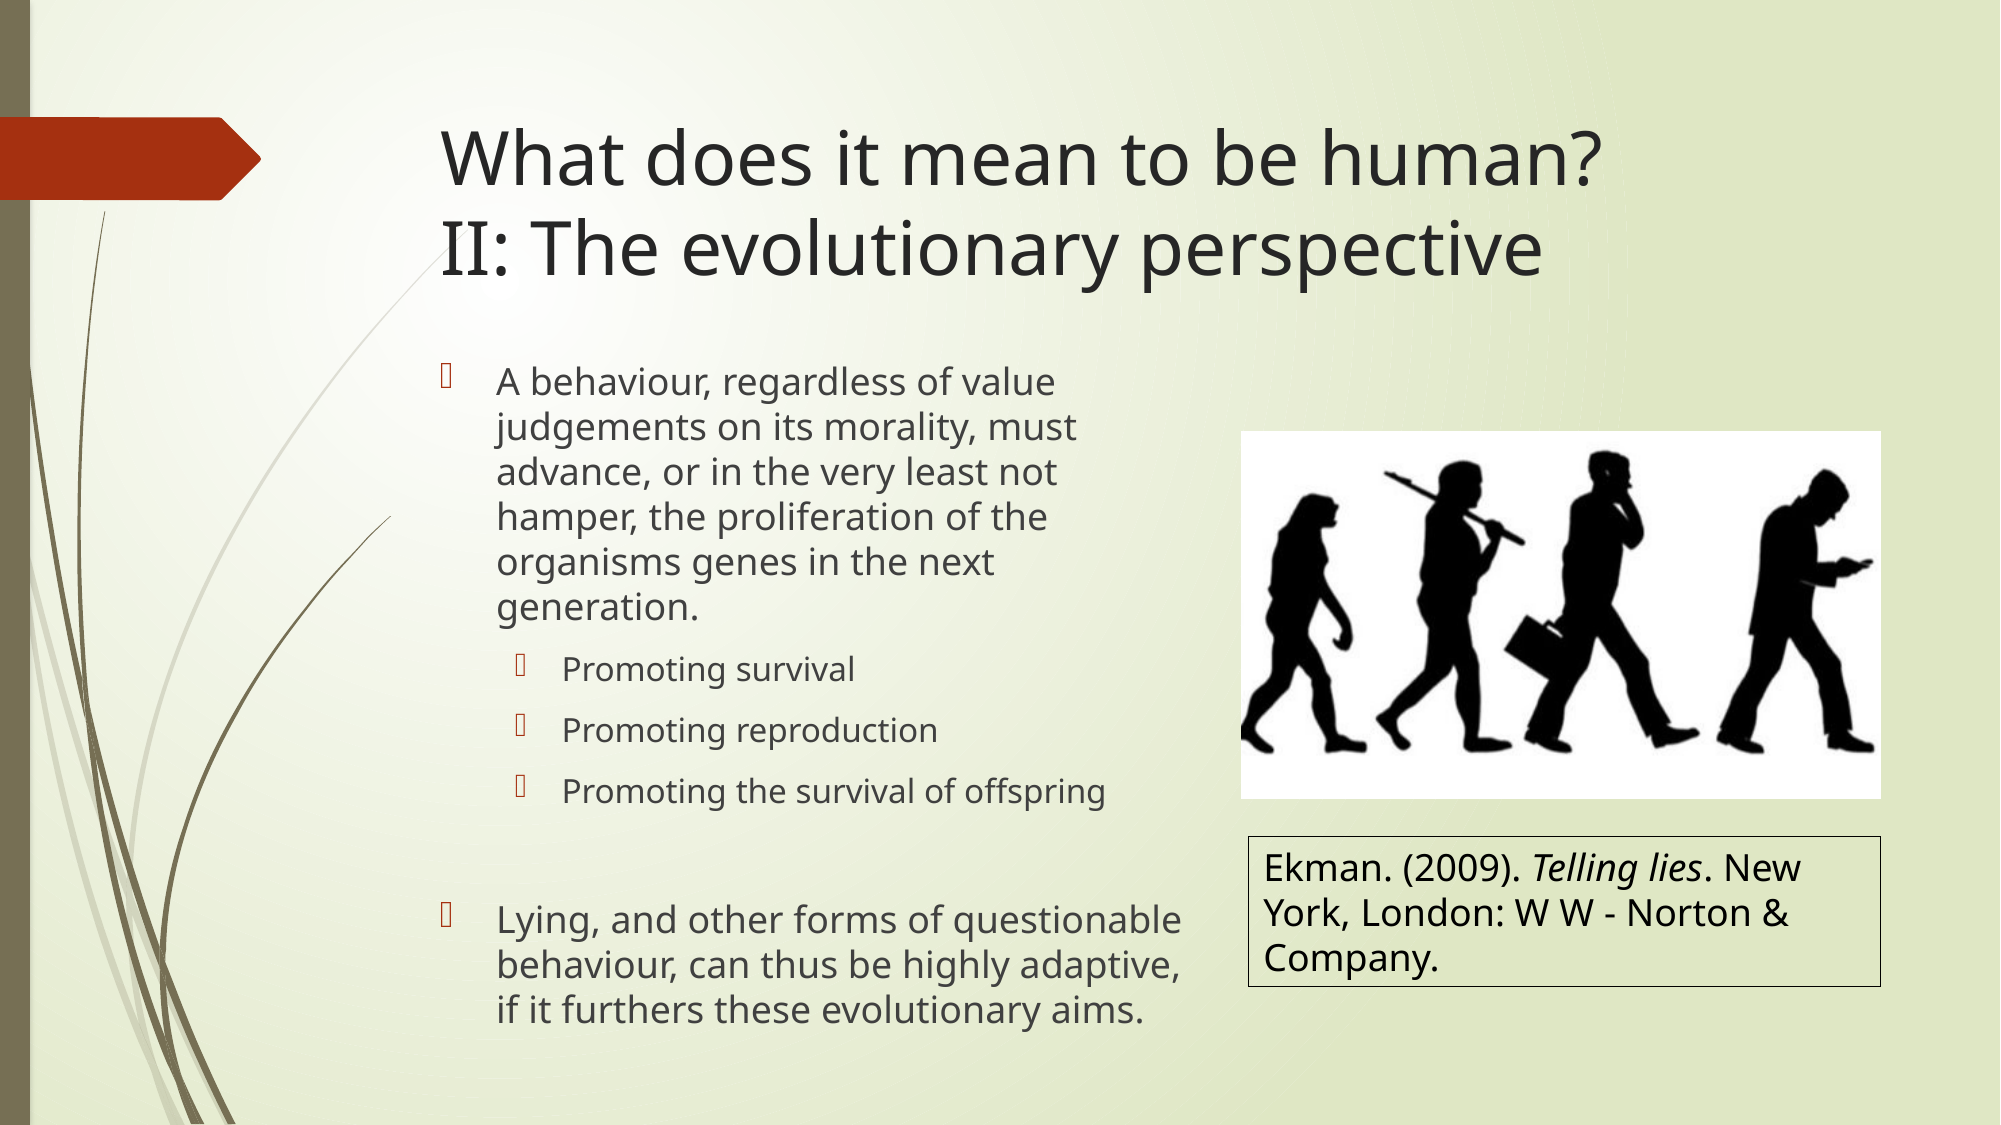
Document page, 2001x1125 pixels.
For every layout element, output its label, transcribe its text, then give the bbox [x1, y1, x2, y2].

list A behaviour, regardless of value judgements on its morality, must advance, or in the very least not hamper, the proliferation of the organisms genes in the next generation. Promoting survival Promoting reproduction Promoting the survival of offspring Lying, and other forms of questionable behaviour, can thus be highly adaptive, if it furthers these evolutionary aims. [424, 350, 1203, 1058]
title What does it mean to be human? II: The evolutionary perspective [425, 102, 1888, 313]
text_box Ekman. (2009). Telling lies. New York, London: W W - Norton & Company. [1248, 836, 1881, 987]
picture [1241, 431, 1881, 799]
